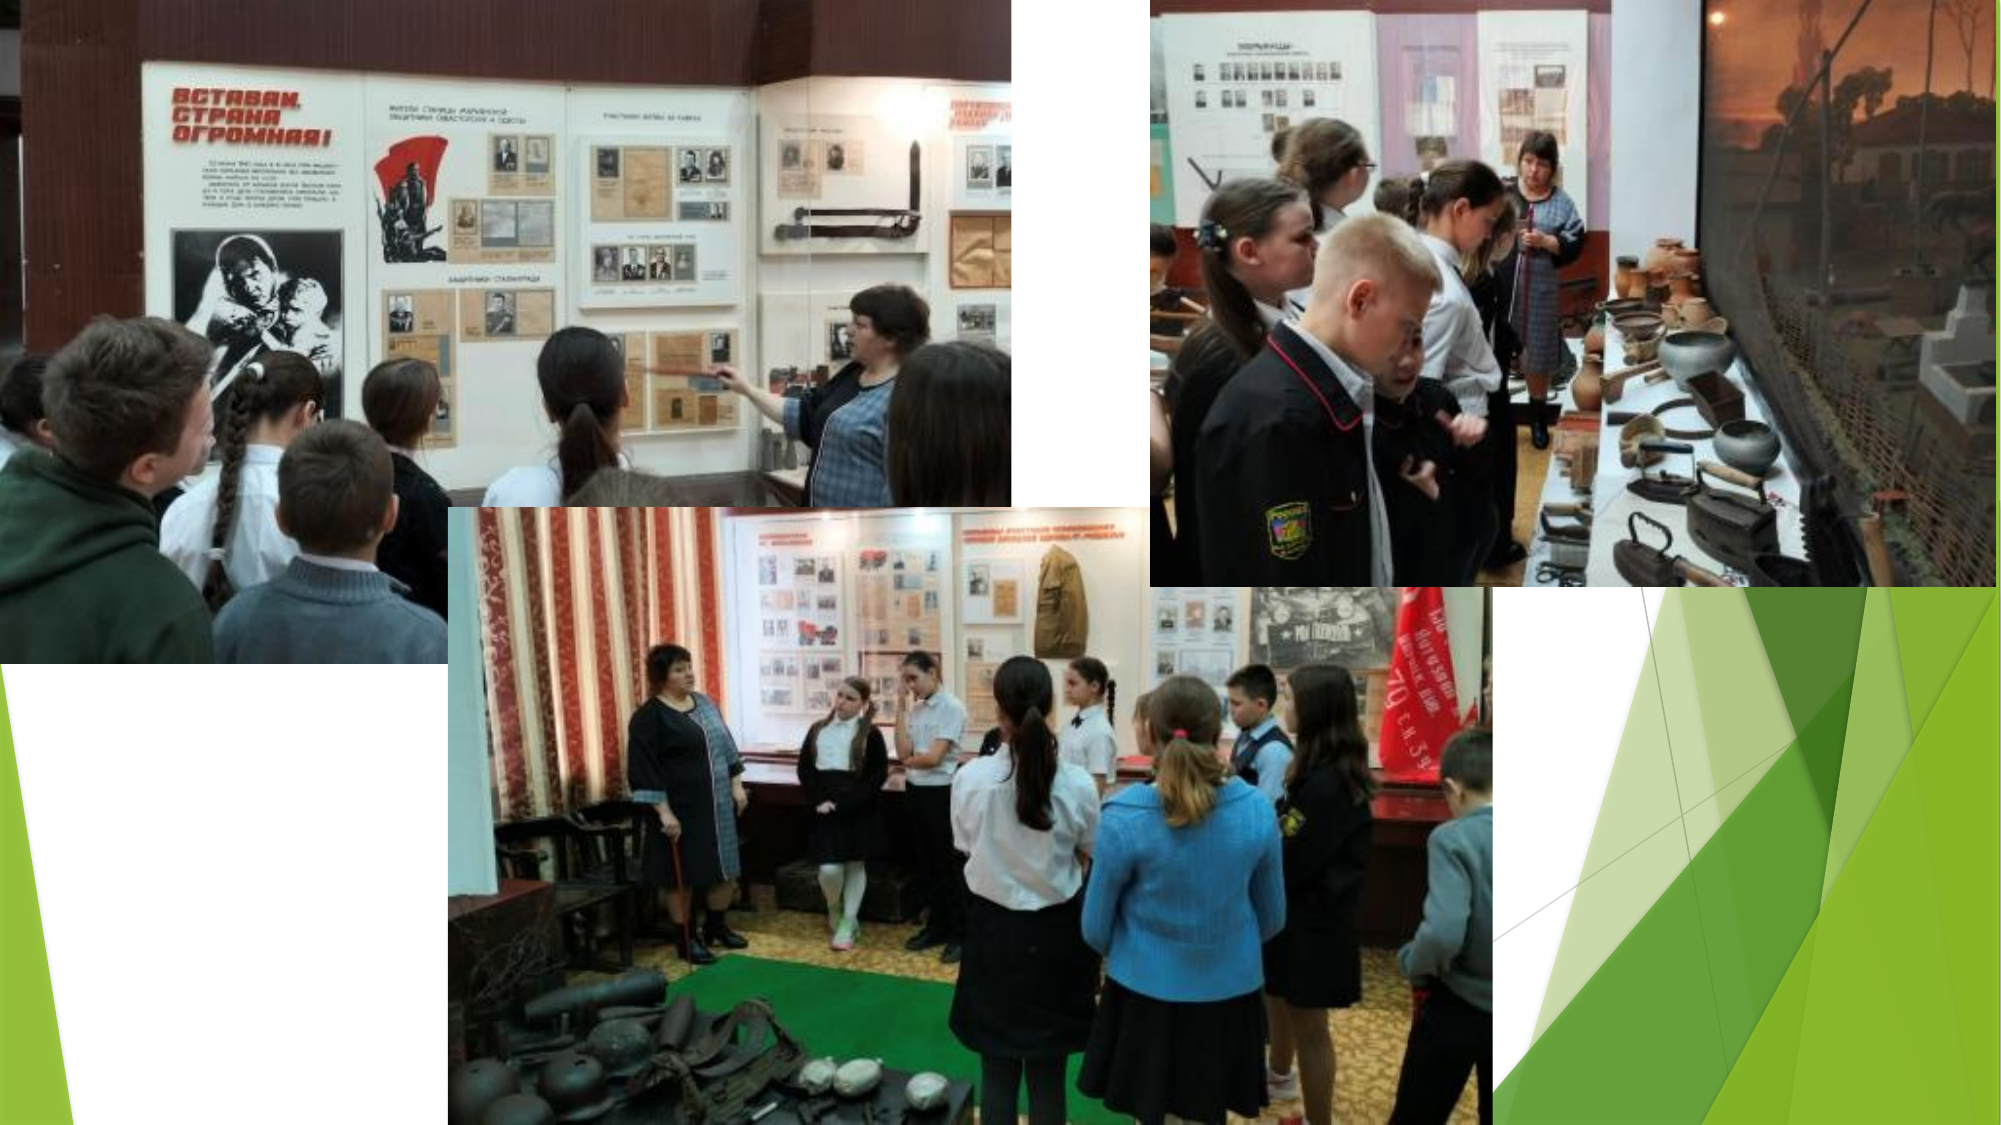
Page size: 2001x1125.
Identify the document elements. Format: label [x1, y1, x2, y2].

list [1149, 0, 2000, 587]
picture [447, 507, 1494, 1125]
list [0, 0, 1012, 664]
